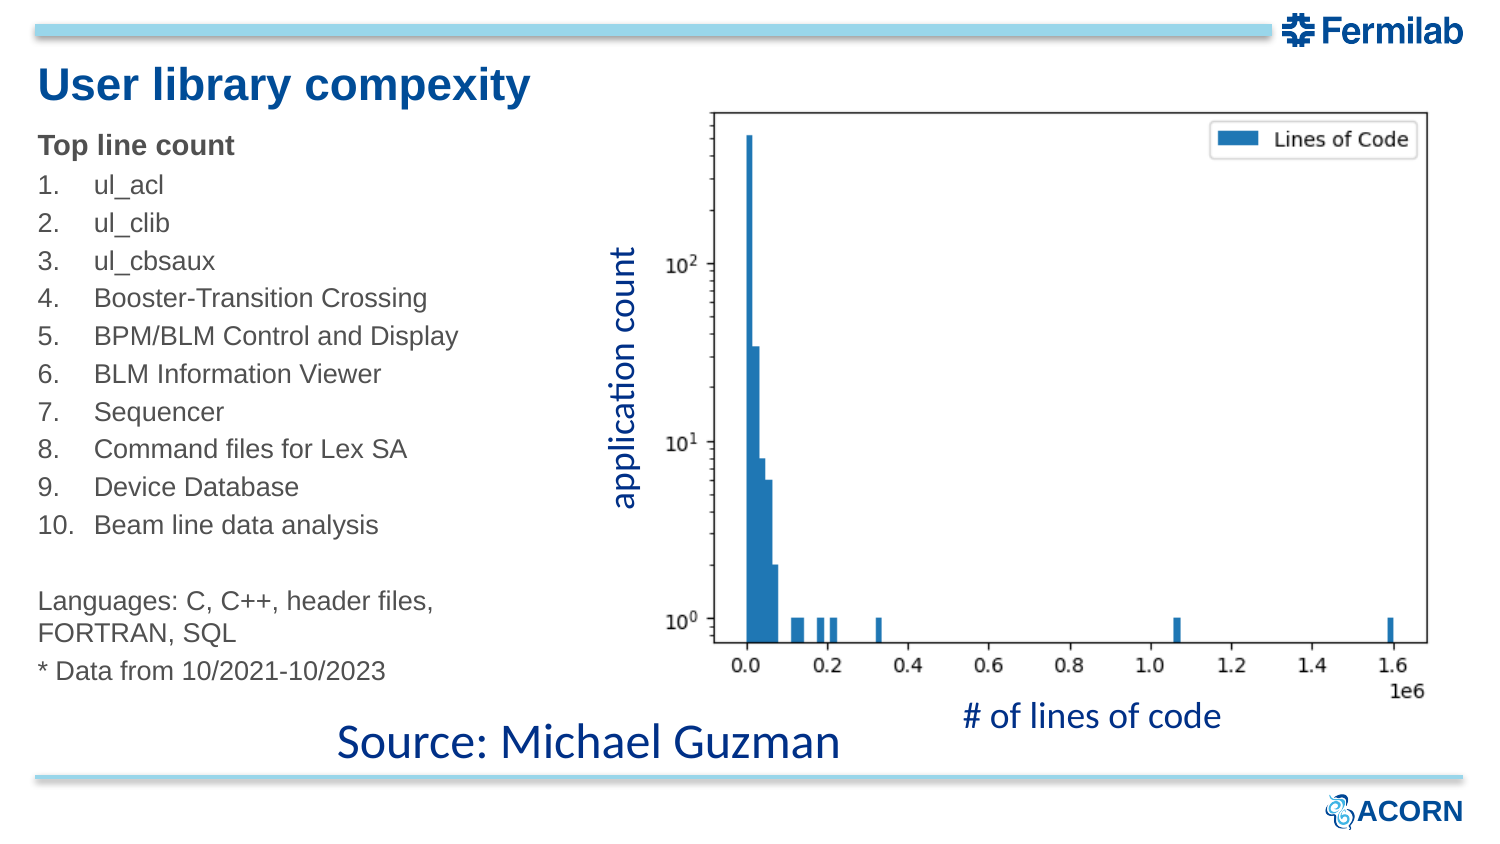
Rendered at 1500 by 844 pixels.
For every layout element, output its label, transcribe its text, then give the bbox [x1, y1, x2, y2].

picture [649, 98, 1441, 717]
text_box Source: Michael Guzman [322, 701, 857, 776]
text_box application count [589, 232, 644, 526]
title User library compexity [37, 57, 1463, 111]
picture [1282, 13, 1463, 47]
picture [1321, 793, 1359, 831]
text_box # of lines of code [948, 725, 1238, 744]
list Top line count ul_acl ul_clib ul_cbsaux Booster-Transition Crossing BPM/BLM Control and Display BLM Information Viewer Sequencer Command files for Lex SA Device Database Beam line data analysis Languages: C, C++, header files, FORTRAN, SQL * Data from 10/2021-10/2023 [37, 130, 535, 749]
